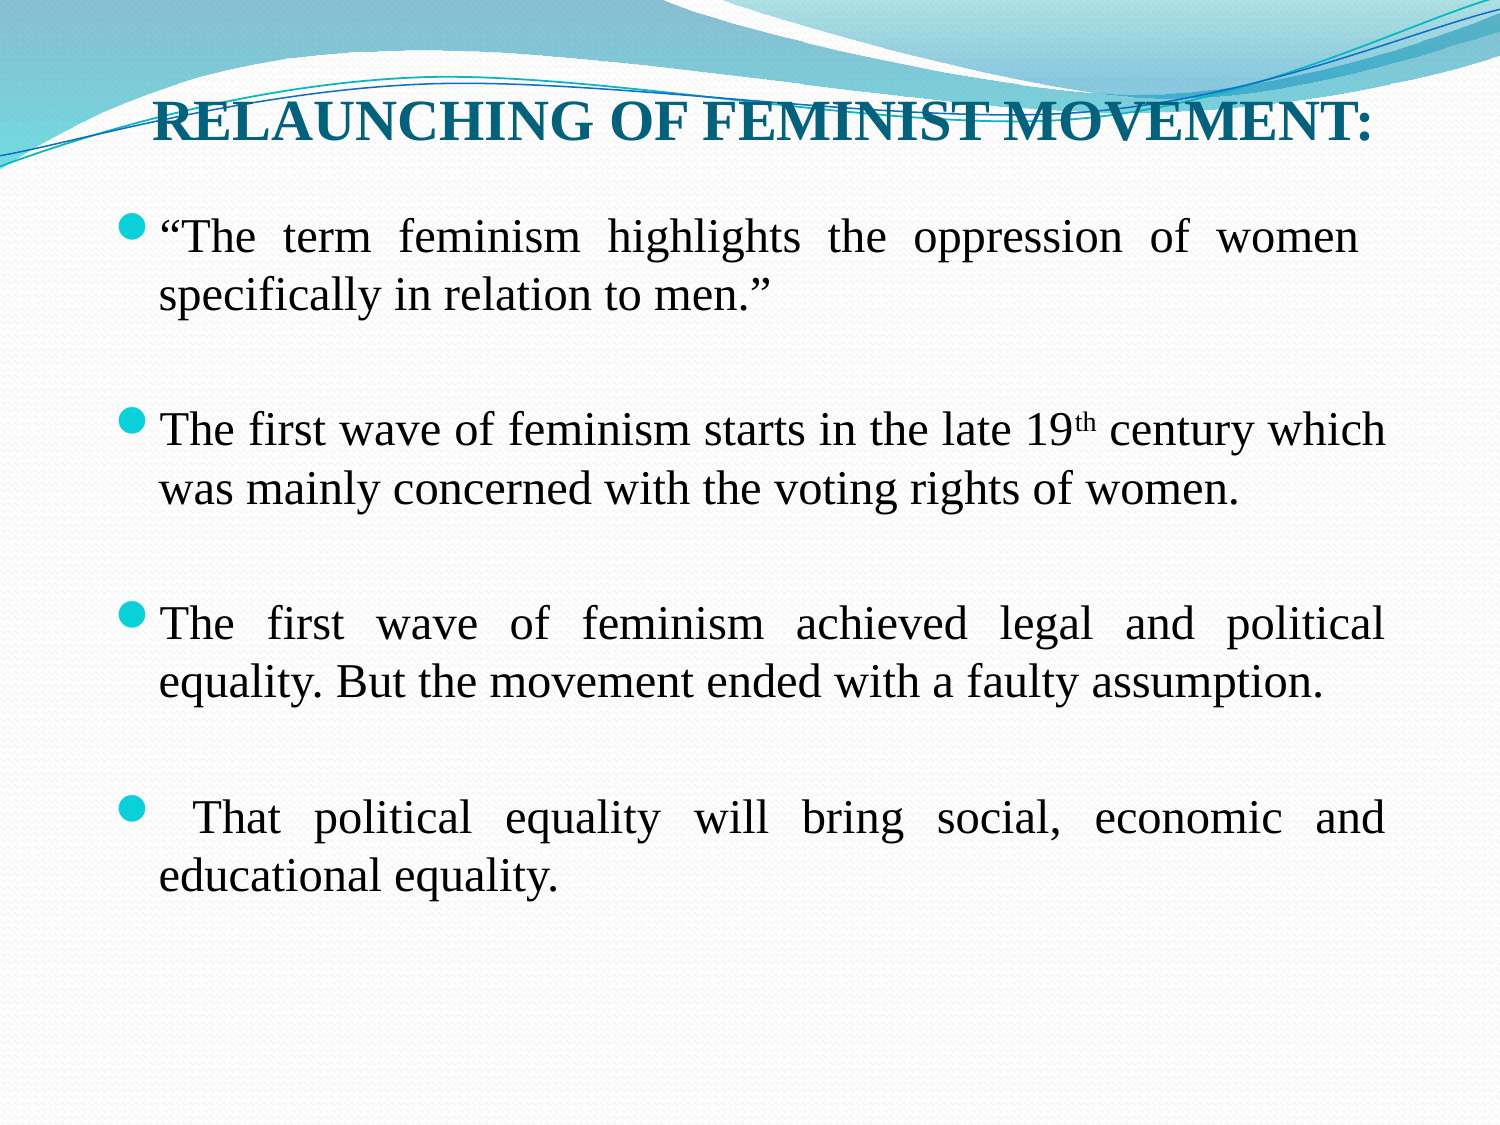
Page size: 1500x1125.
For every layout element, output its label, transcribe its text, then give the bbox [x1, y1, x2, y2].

title RELAUNCHING OF FEMINIST MOVEMENT: [88, 66, 1439, 232]
list “The term feminism highlights the oppression of women specifically in relation to men.” The first wave of feminism starts in the late 19th century which was mainly concerned with the voting rights of women. The first wave of feminism achieved legal and political equality. But the movement ended with a faulty assumption. That political equality will bring social, economic and educational equality. [100, 196, 1402, 953]
